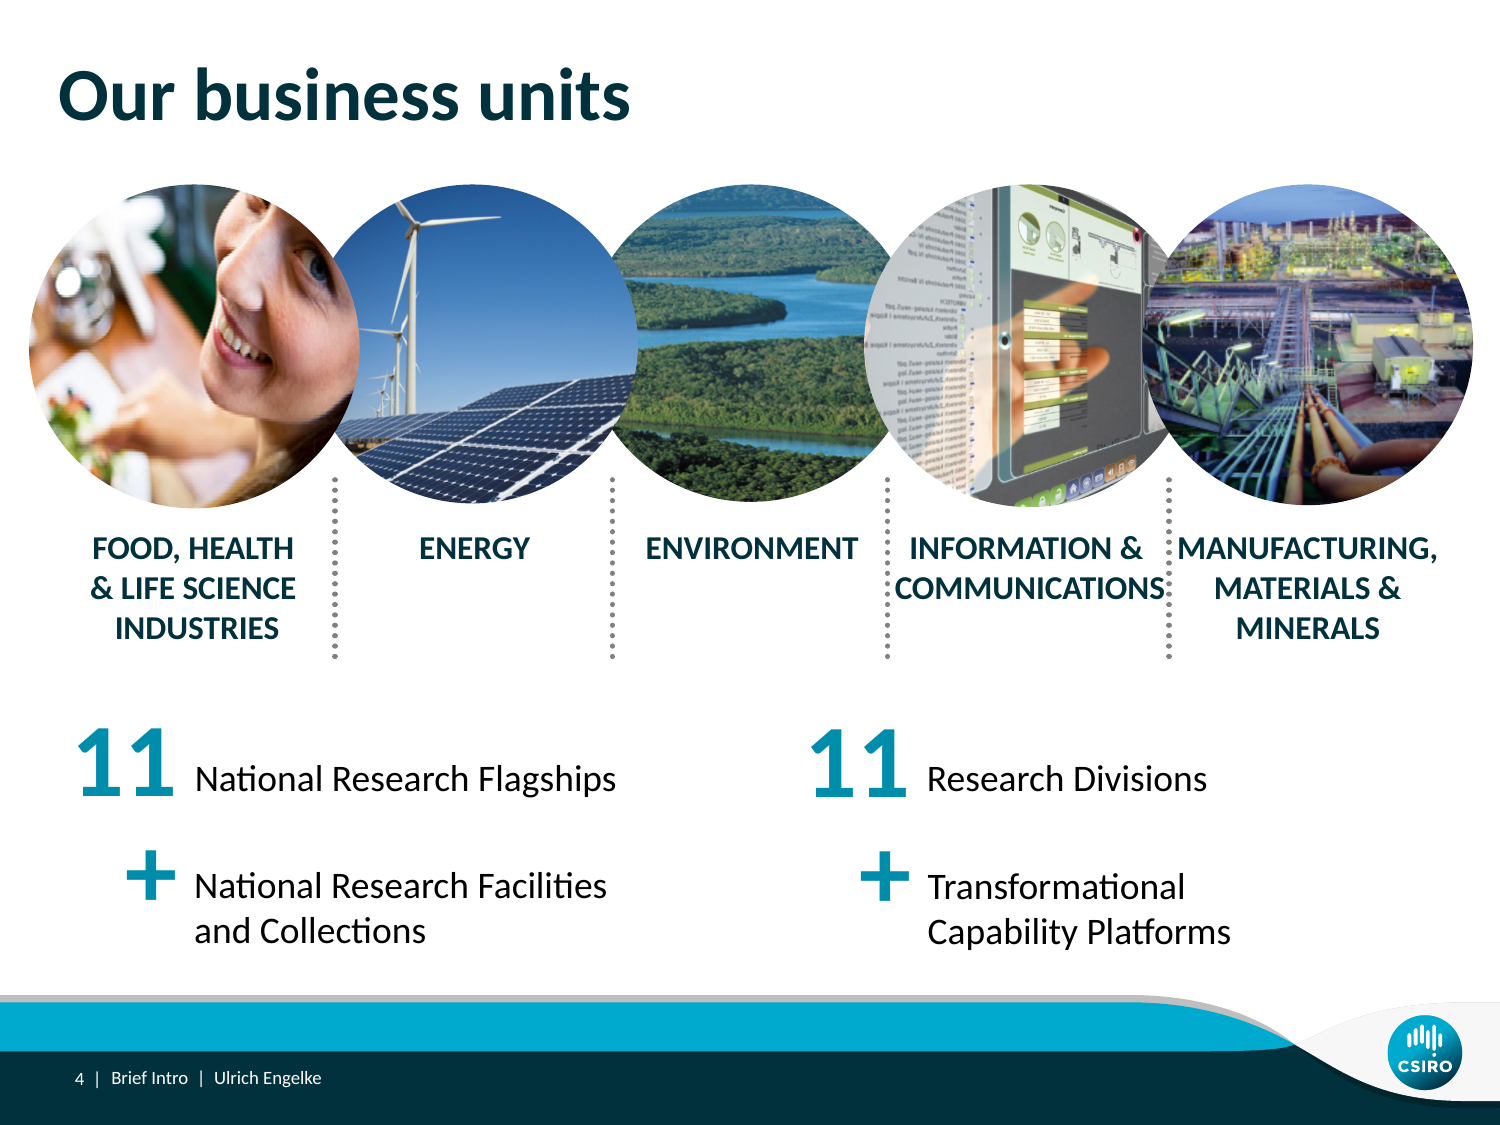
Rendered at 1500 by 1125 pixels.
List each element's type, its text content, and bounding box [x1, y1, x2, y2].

text_box Environment [614, 518, 891, 682]
title Our business units [58, 45, 1447, 182]
footer Brief Intro | Ulrich Engelke [111, 1067, 1110, 1088]
text_box Research Divisions [926, 754, 1306, 800]
text_box Food, Health & Life Science Industries [59, 518, 335, 682]
slide_number 4 | [54, 1067, 102, 1088]
text_box 11 [57, 685, 193, 825]
text_box 11 [790, 685, 926, 826]
text_box Energy [337, 518, 613, 682]
text_box Manufacturing, Materials & Minerals [1170, 518, 1446, 682]
text_box + [844, 797, 927, 938]
text_box Transformational Capability Platforms [927, 861, 1500, 952]
text_box + [111, 797, 193, 937]
picture [28, 184, 1474, 509]
text_box Information & Communications [892, 518, 1168, 682]
text_box National Research Facilities and Collections [194, 861, 875, 952]
text_box National Research Flagships [194, 753, 680, 799]
